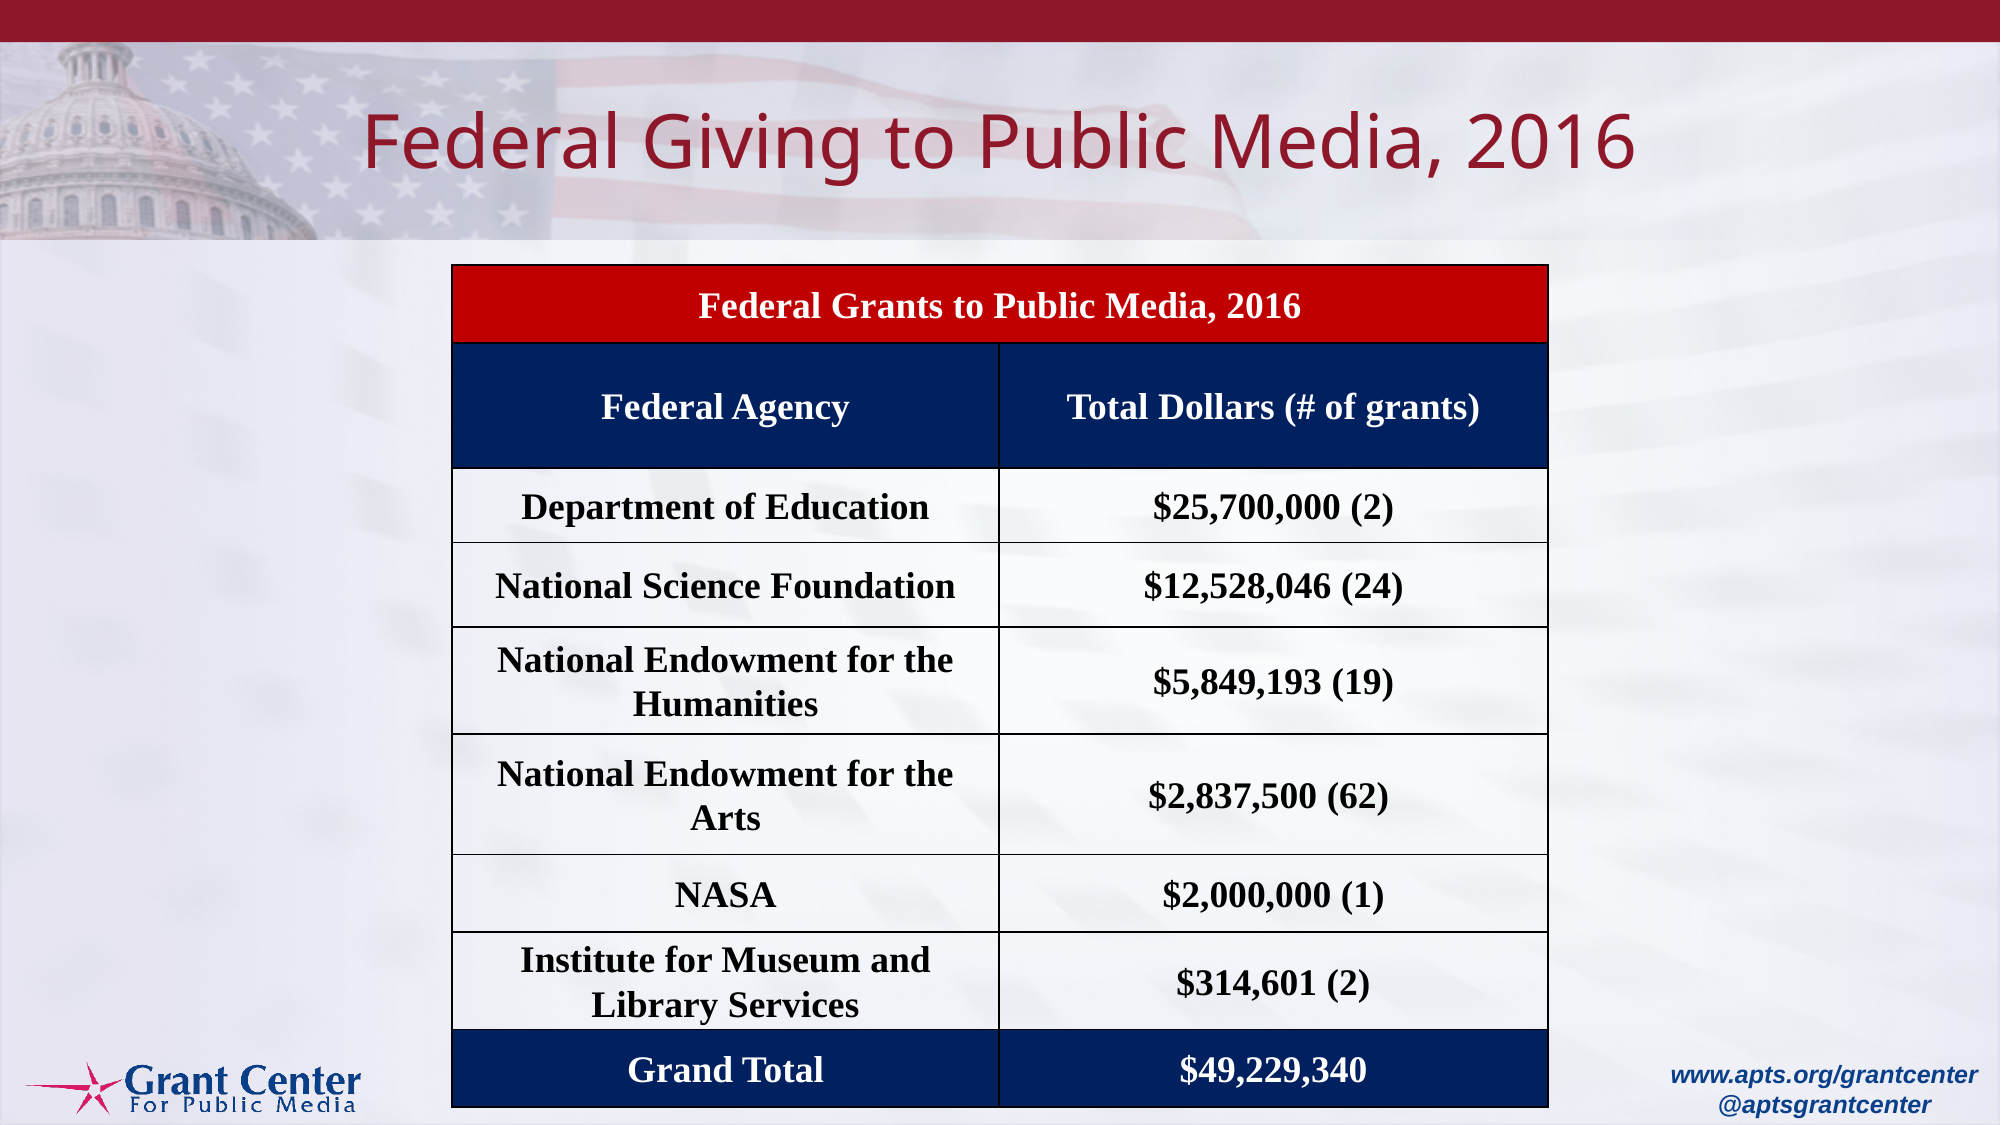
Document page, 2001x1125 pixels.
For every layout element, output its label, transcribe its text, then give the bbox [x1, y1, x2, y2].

table_cell $25,700,000 (2) [1000, 469, 1547, 542]
table_cell National Endowment for the Arts [453, 735, 998, 854]
picture [0, 43, 2000, 1125]
title Federal Giving to Public Media, 2016 [99, 44, 1901, 233]
table_cell $314,601 (2) [1000, 933, 1547, 1029]
table_cell $12,528,046 (24) [1000, 543, 1547, 626]
table_cell Total Dollars (# of grants) [1000, 344, 1547, 467]
table_cell Grand Total [453, 1030, 998, 1106]
table_cell $2,000,000 (1) [1000, 855, 1547, 931]
table_cell $49,229,340 [1000, 1030, 1547, 1106]
table_cell NASA [453, 855, 998, 931]
table_cell $2,837,500 (62) [1000, 735, 1547, 854]
table_cell $5,849,193 (19) [1000, 628, 1547, 733]
table_cell Federal Agency [453, 344, 998, 467]
table_cell Department of Education [453, 469, 998, 542]
table_cell National Endowment for the Humanities [453, 628, 998, 733]
table_cell Institute for Museum and Library Services [453, 933, 998, 1029]
table_header Federal Grants to Public Media, 2016 [453, 266, 1547, 342]
table_cell National Science Foundation [453, 543, 998, 626]
